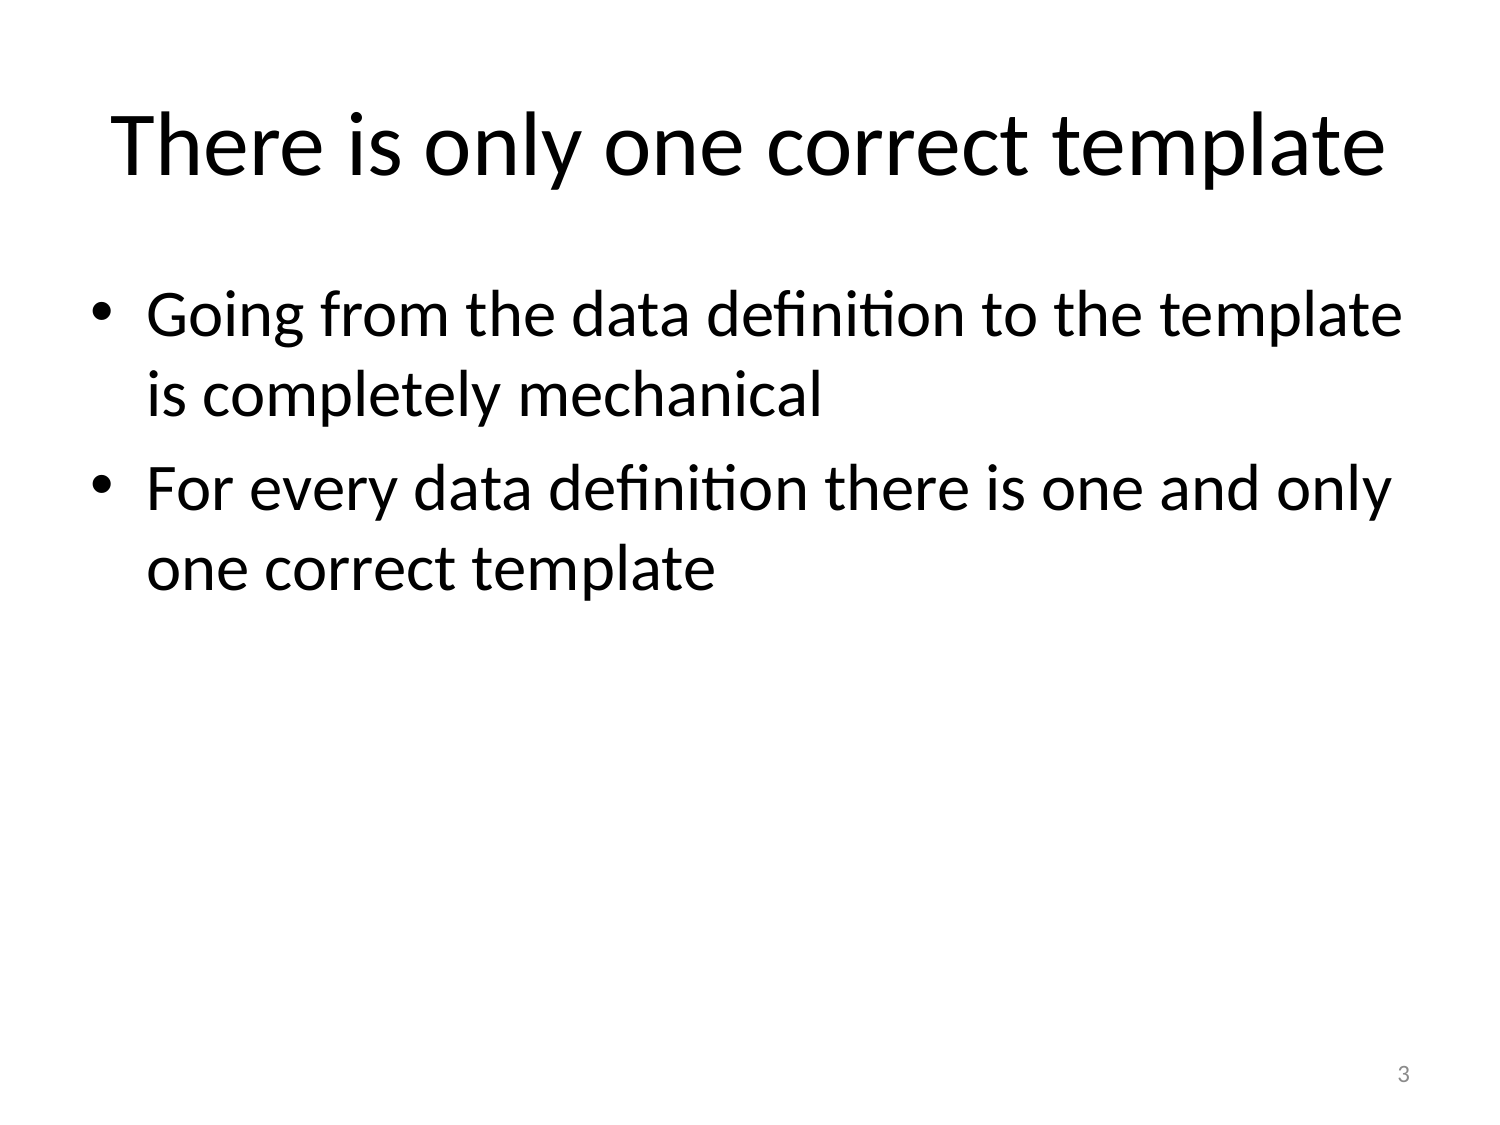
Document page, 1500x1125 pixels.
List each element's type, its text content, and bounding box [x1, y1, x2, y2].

title There is only one correct template [75, 45, 1425, 233]
slide_number 3 [1074, 1042, 1425, 1103]
list Going from the data definition to the template is completely mechanical For every data definition there is one and only one correct template [75, 262, 1425, 1005]
